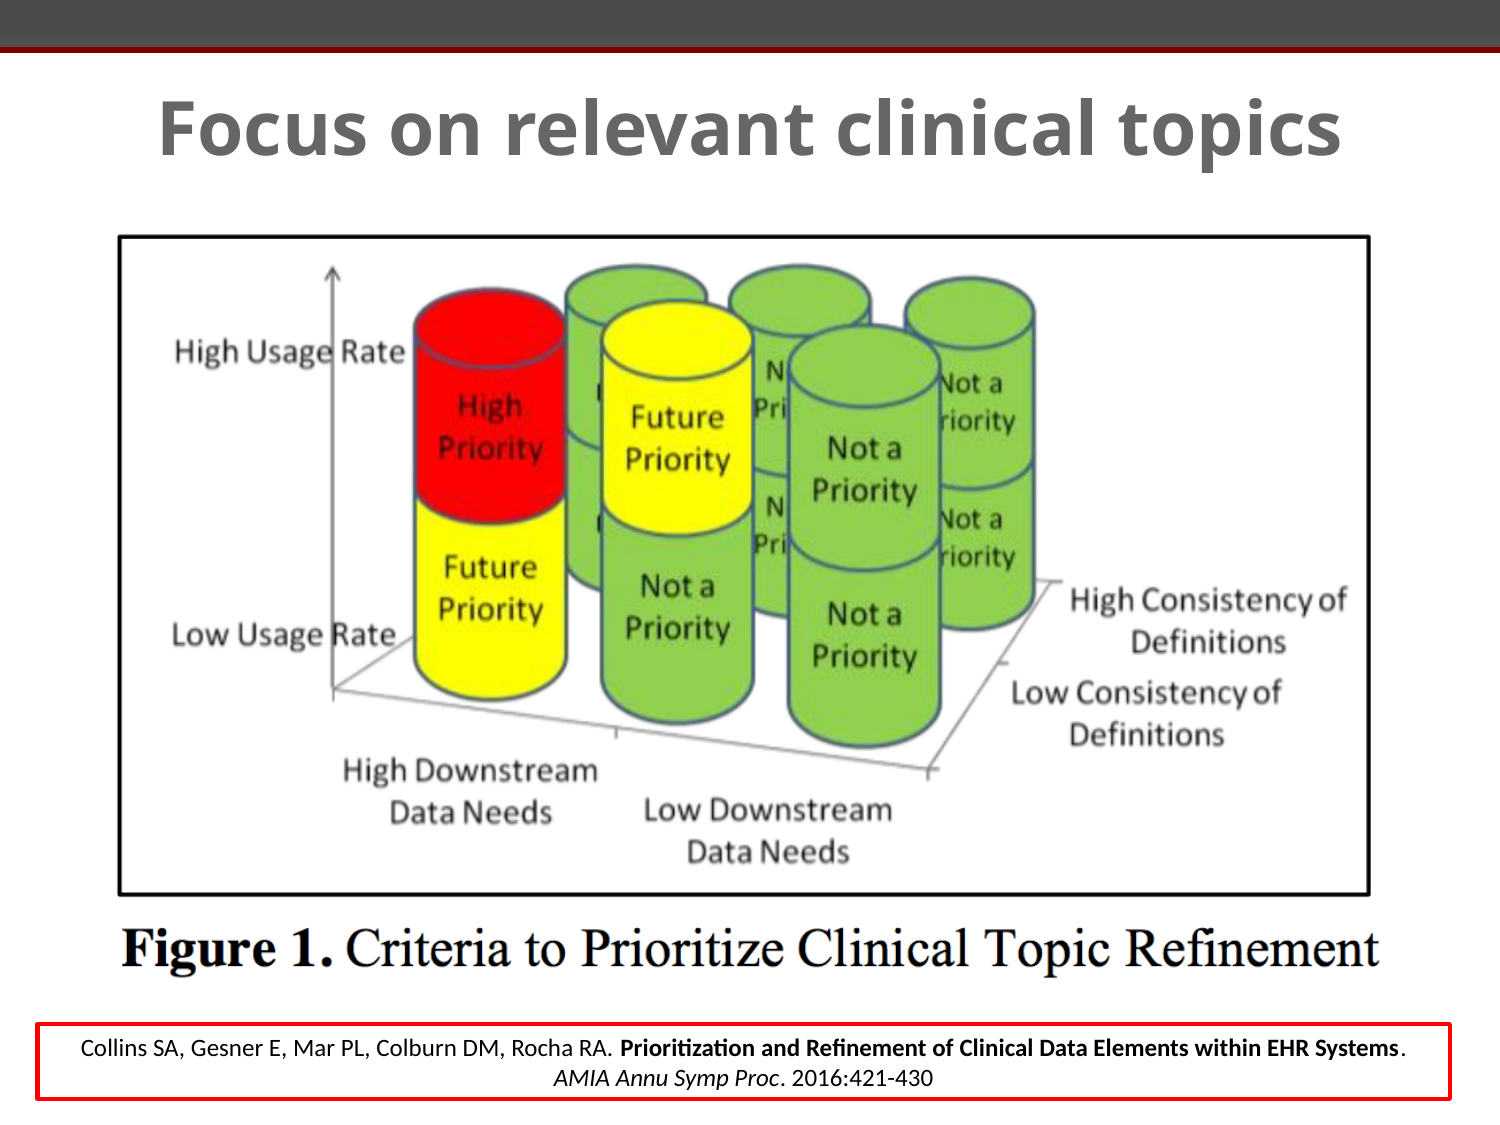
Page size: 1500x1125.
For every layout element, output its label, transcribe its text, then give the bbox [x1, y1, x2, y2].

picture [112, 224, 1388, 980]
text_box Collins SA, Gesner E, Mar PL, Colburn DM, Rocha RA. Prioritization and Refinement of Clinical Data Elements within EHR Systems. AMIA Annu Symp Proc. 2016:421-430 [35, 1022, 1452, 1101]
title Focus on relevant clinical topics [74, 59, 1426, 193]
